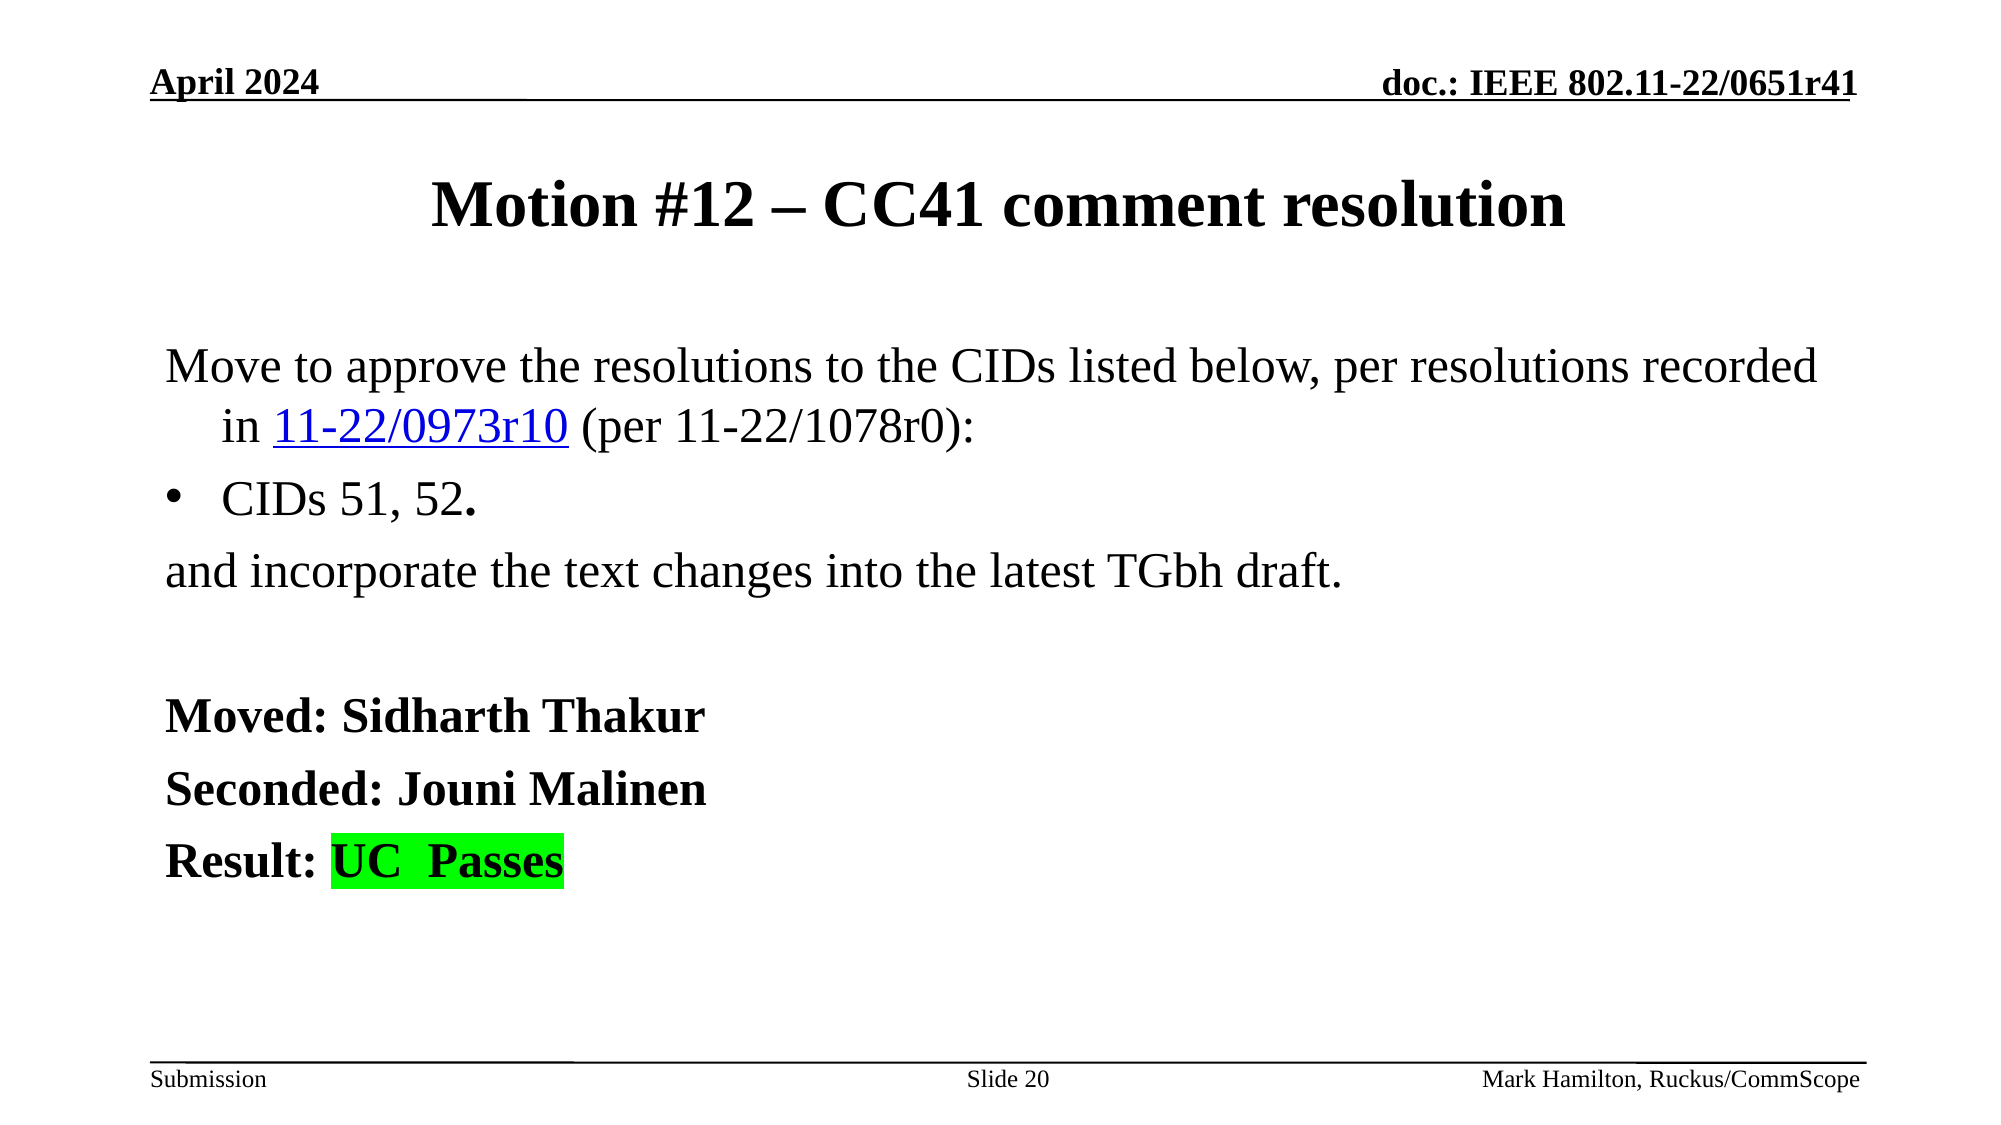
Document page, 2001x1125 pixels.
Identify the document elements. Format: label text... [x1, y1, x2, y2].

title Motion #12 – CC41 comment resolution [149, 112, 1850, 288]
slide_number Slide 20 [950, 1061, 1067, 1123]
list Move to approve the resolutions to the CIDs listed below, per resolutions recorded in 11-22/0973r10 (per 11-22/1078r0): CIDs 51, 52. and incorporate the text changes into the latest TGbh draft. Moved: Sidharth Thakur Seconded: Jouni Malinen Result: UC Passes [149, 324, 1850, 1000]
